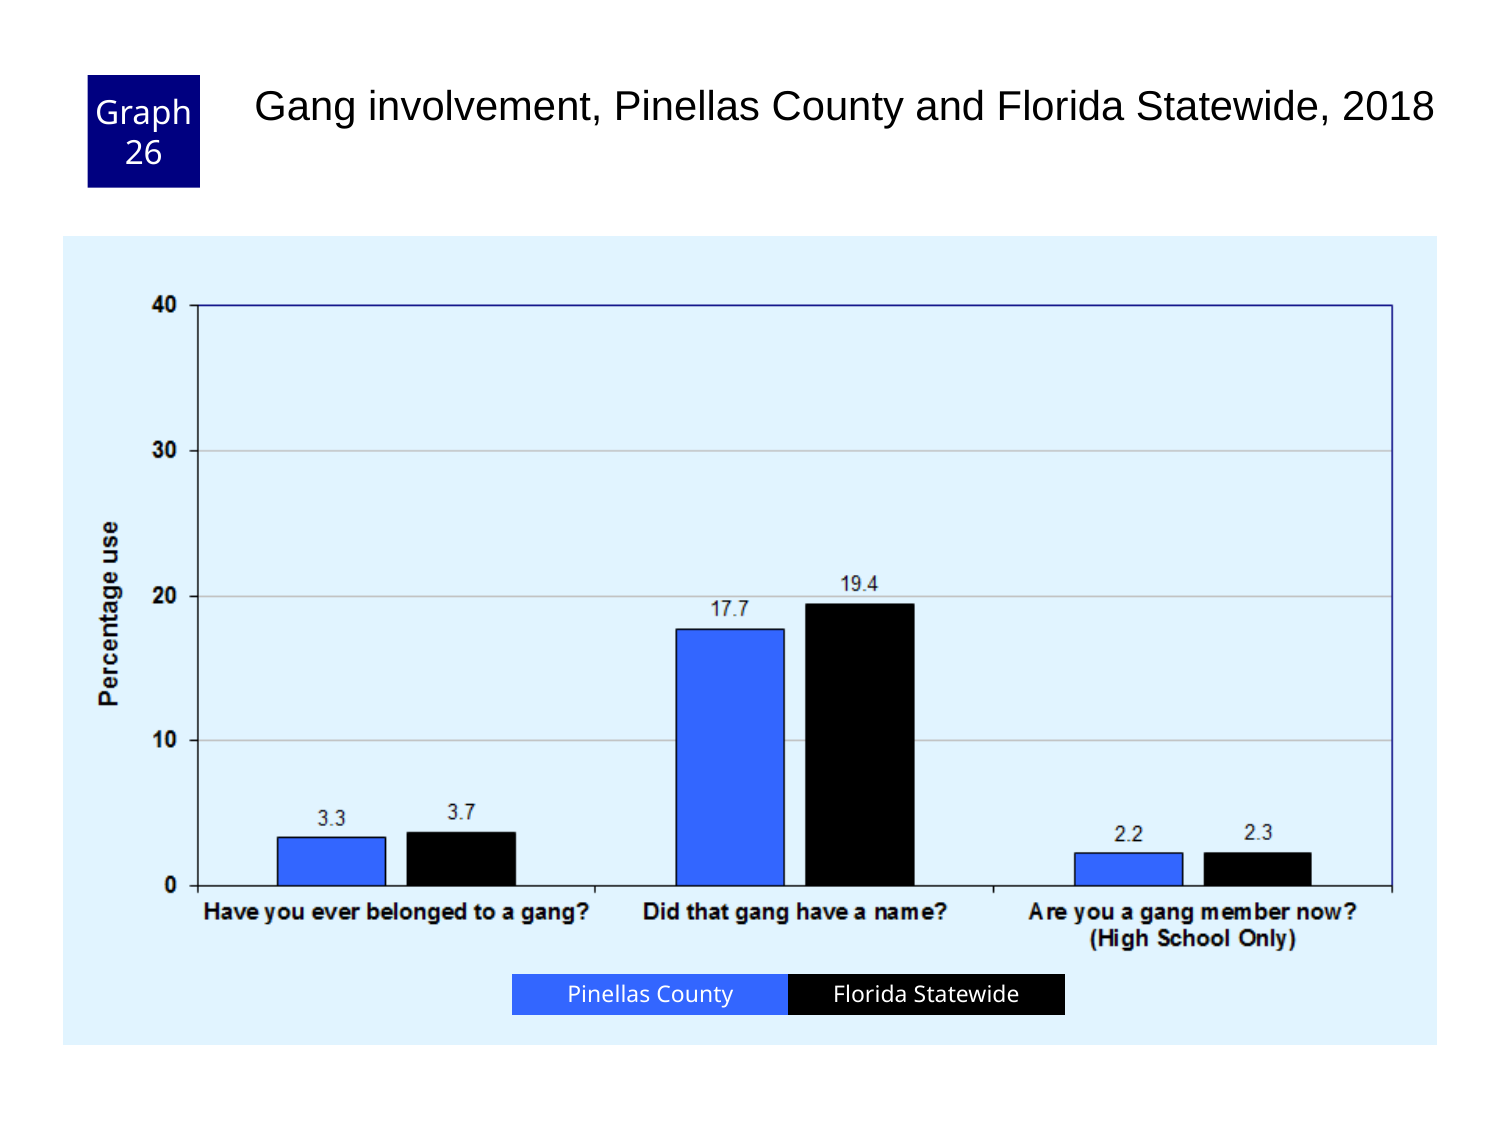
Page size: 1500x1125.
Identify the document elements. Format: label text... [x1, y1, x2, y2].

picture [62, 236, 1437, 1046]
text_box Graph 26 [87, 75, 200, 188]
text_box Gang involvement, Pinellas County and Florida Statewide, 2018 [249, 75, 1438, 200]
